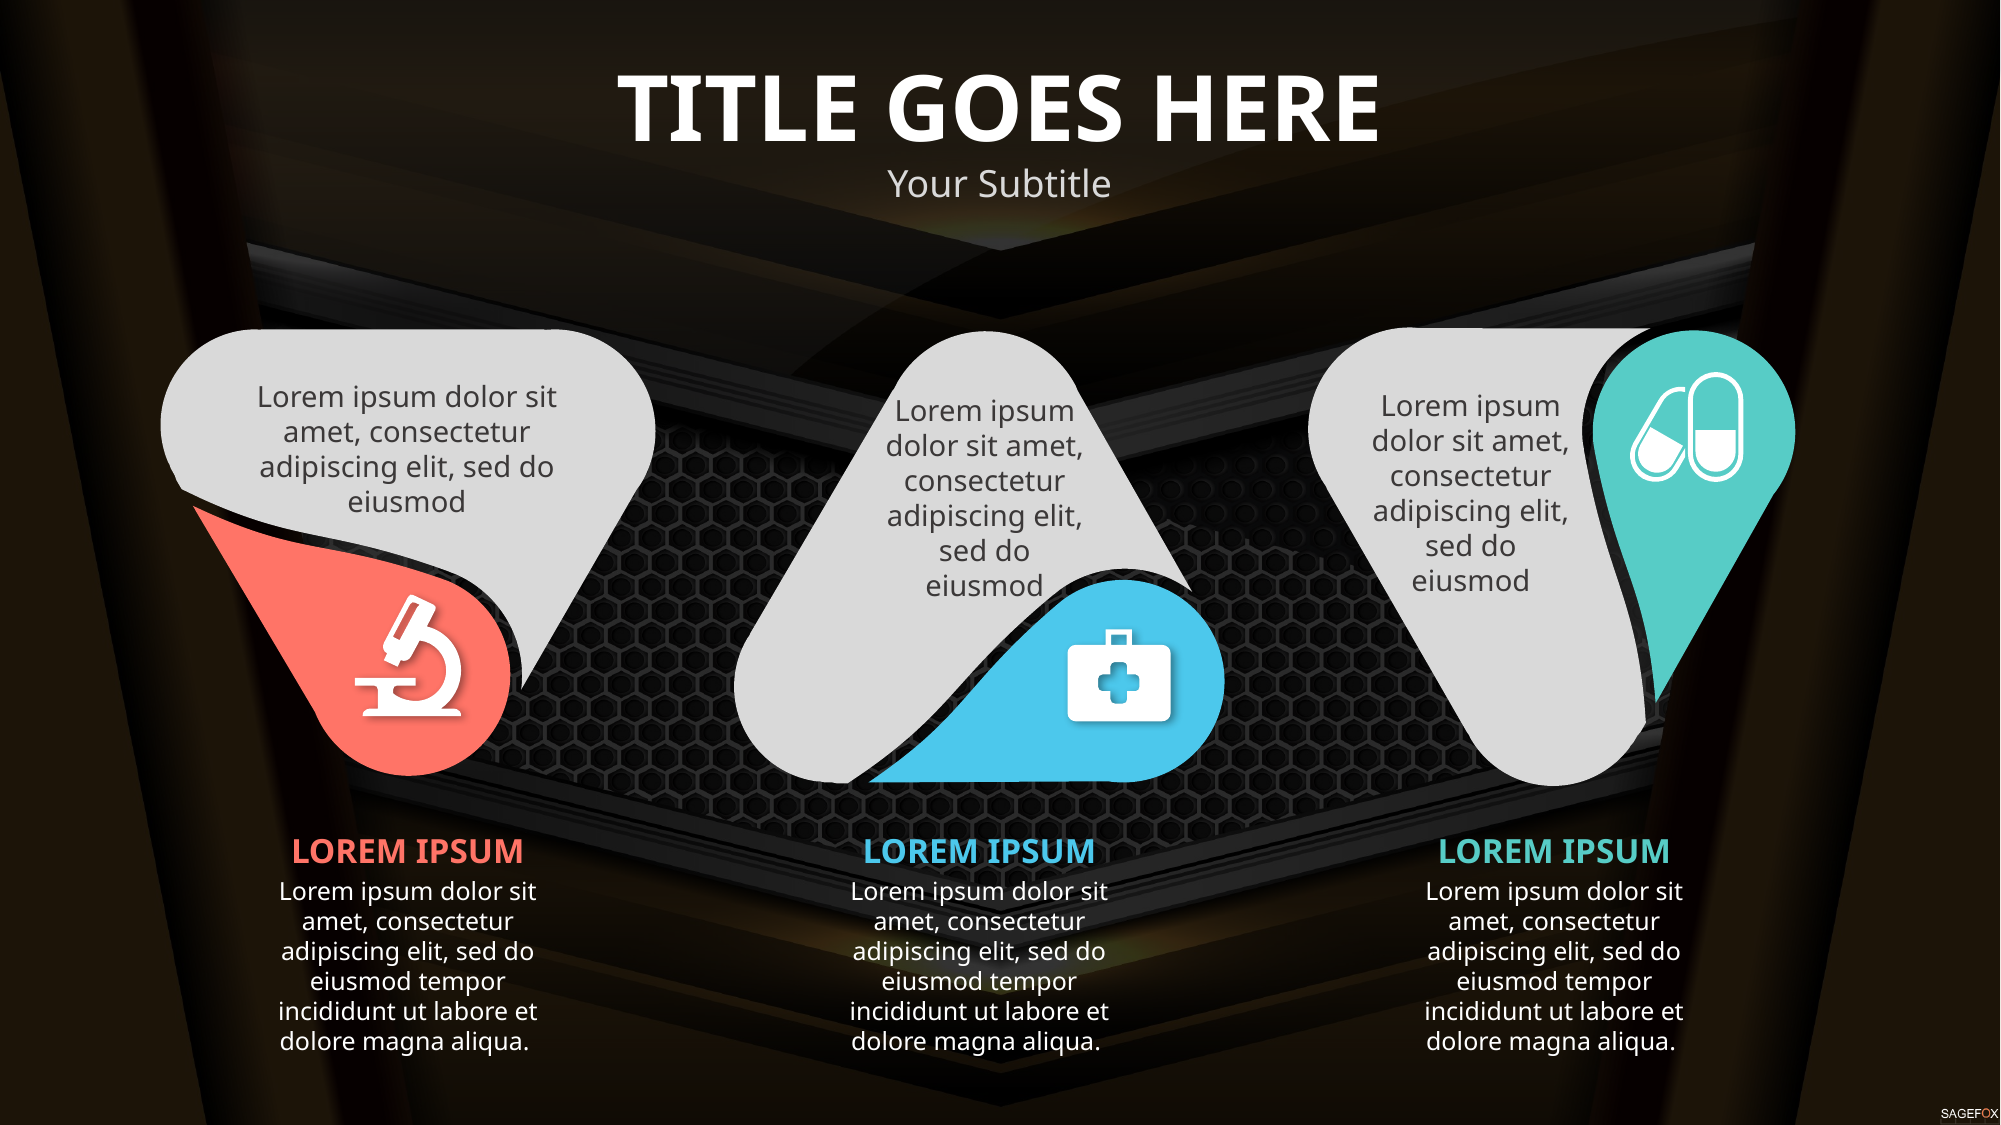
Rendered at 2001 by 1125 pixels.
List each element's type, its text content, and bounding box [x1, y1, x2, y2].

text_box [159, 328, 657, 691]
text_box LOREM IPSUM Lorem ipsum dolor sit amet, consectetur adipiscing elit, sed do eiusmod tempor incididunt ut labore et dolore magna aliqua. [809, 823, 1150, 1063]
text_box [1626, 371, 1744, 486]
text_box LOREM IPSUM Lorem ipsum dolor sit amet, consectetur adipiscing elit, sed do eiusmod tempor incididunt ut labore et dolore magna aliqua. [1384, 823, 1725, 1063]
text_box Lorem ipsum dolor sit amet, consectetur adipiscing elit, sed do eiusmod [1351, 379, 1591, 605]
text_box [1591, 329, 1797, 707]
text_box [733, 435, 1037, 785]
text_box [864, 578, 1226, 784]
text_box LOREM IPSUM Lorem ipsum dolor sit amet, consectetur adipiscing elit, sed do eiusmod tempor incididunt ut labore et dolore magna aliqua. [237, 823, 579, 1063]
text_box [1105, 436, 1194, 593]
text_box Lorem ipsum dolor sit amet, consectetur adipiscing elit, sed do eiusmod [865, 385, 1105, 610]
text_box [894, 330, 1077, 385]
text_box TITLE GOES HERE Your Subtitle [548, 42, 1452, 322]
text_box [1307, 326, 1651, 533]
picture [0, 0, 2001, 1125]
text_box [1392, 481, 1647, 787]
text_box [354, 594, 462, 717]
text_box Lorem ipsum dolor sit amet, consectetur adipiscing elit, sed do eiusmod [213, 371, 602, 526]
text_box [190, 503, 512, 777]
text_box [1067, 629, 1171, 722]
